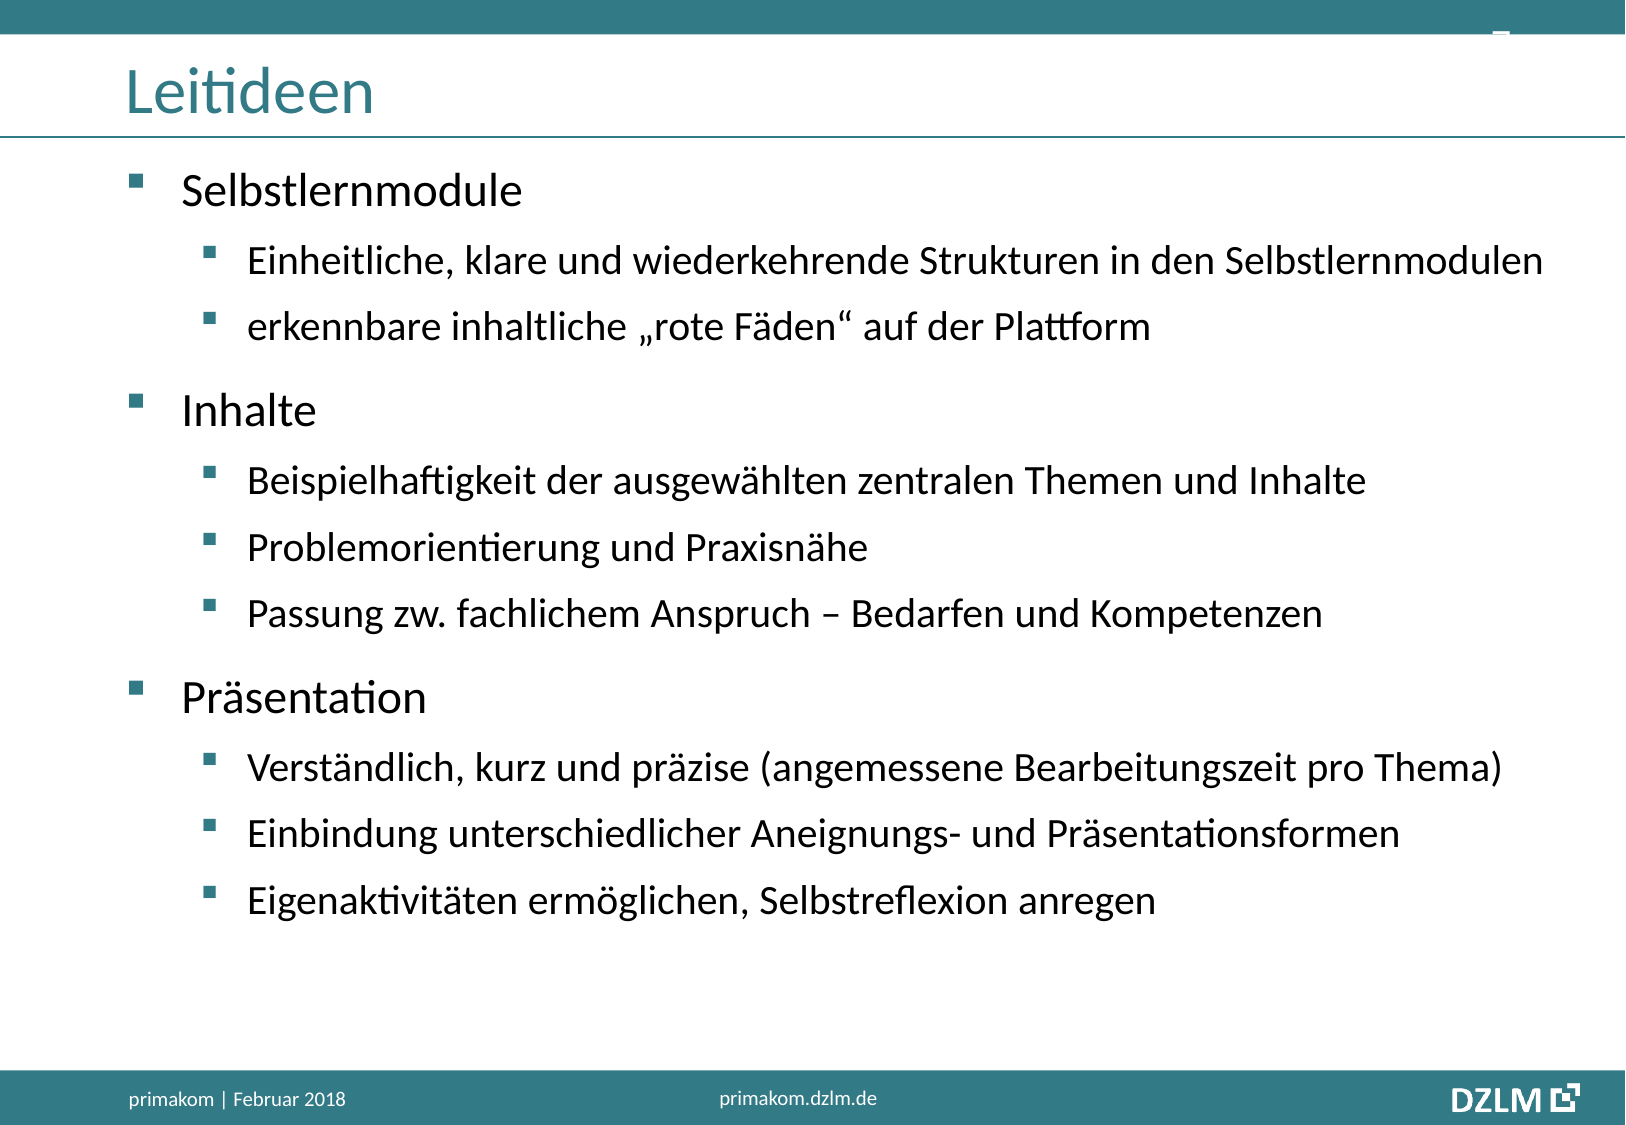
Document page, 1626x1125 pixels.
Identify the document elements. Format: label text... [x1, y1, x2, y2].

text_box Selbstlernmodule Einheitliche, klare und wiederkehrende Strukturen in den Selbstlernmodulen erkennbare inhaltliche „rote Fäden“ auf der Plattform Inhalte Beispielhaftigkeit der ausgewählten zentralen Themen und Inhalte Problemorientierung und Praxisnähe Passung zw. fachlichem Anspruch – Bedarfen und Kompetenzen Präsentation Verständlich, kurz und präzise (angemessene Bearbeitungszeit pro Thema) Einbindung unterschiedlicher Aneignungs- und Präsentationsformen Eigenaktivitäten ermöglichen, Selbstreflexion anregen [125, 158, 1591, 1005]
slide_number 7 [1476, 12, 1625, 55]
title Leitideen [110, 46, 1512, 128]
